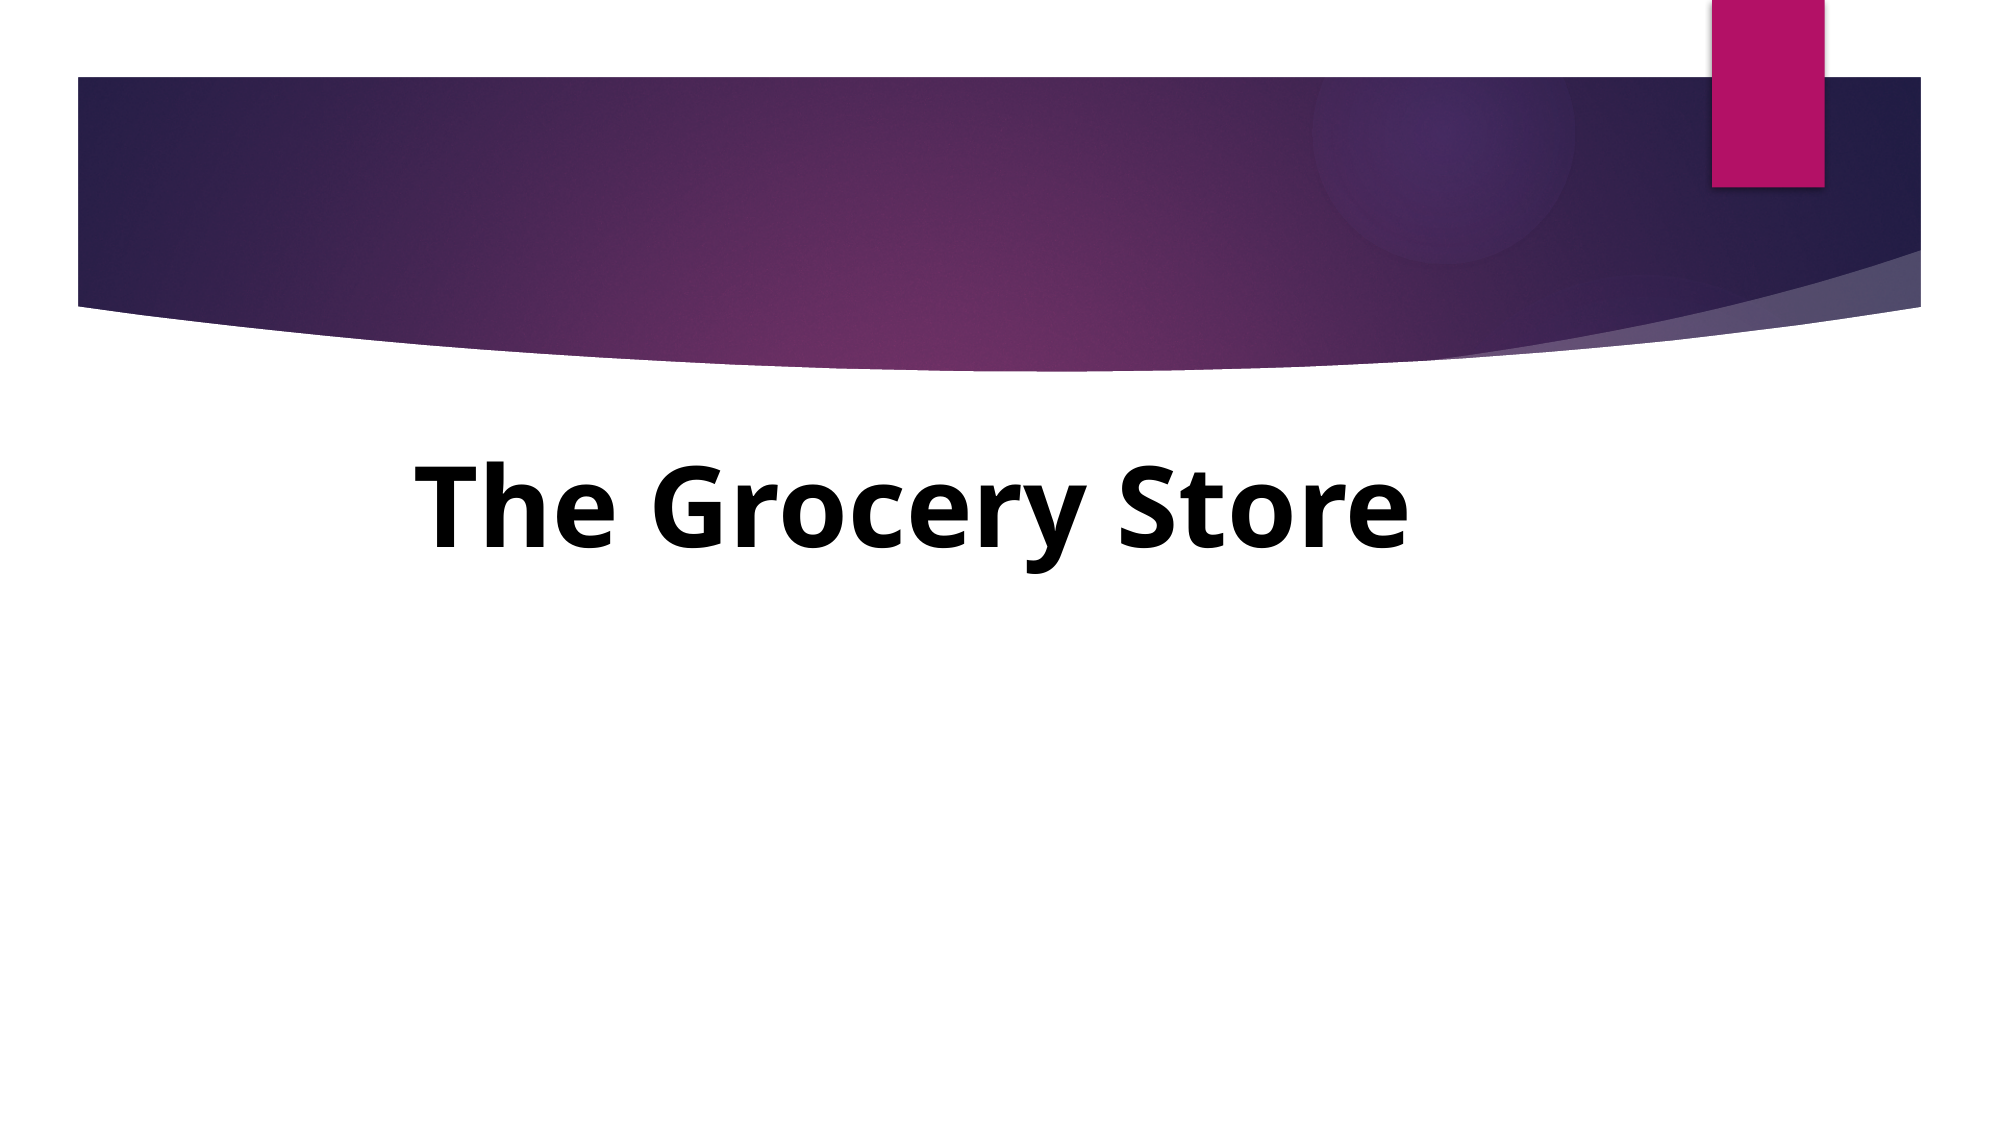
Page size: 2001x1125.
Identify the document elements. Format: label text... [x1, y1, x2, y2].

list The Grocery Store [189, 427, 1638, 988]
